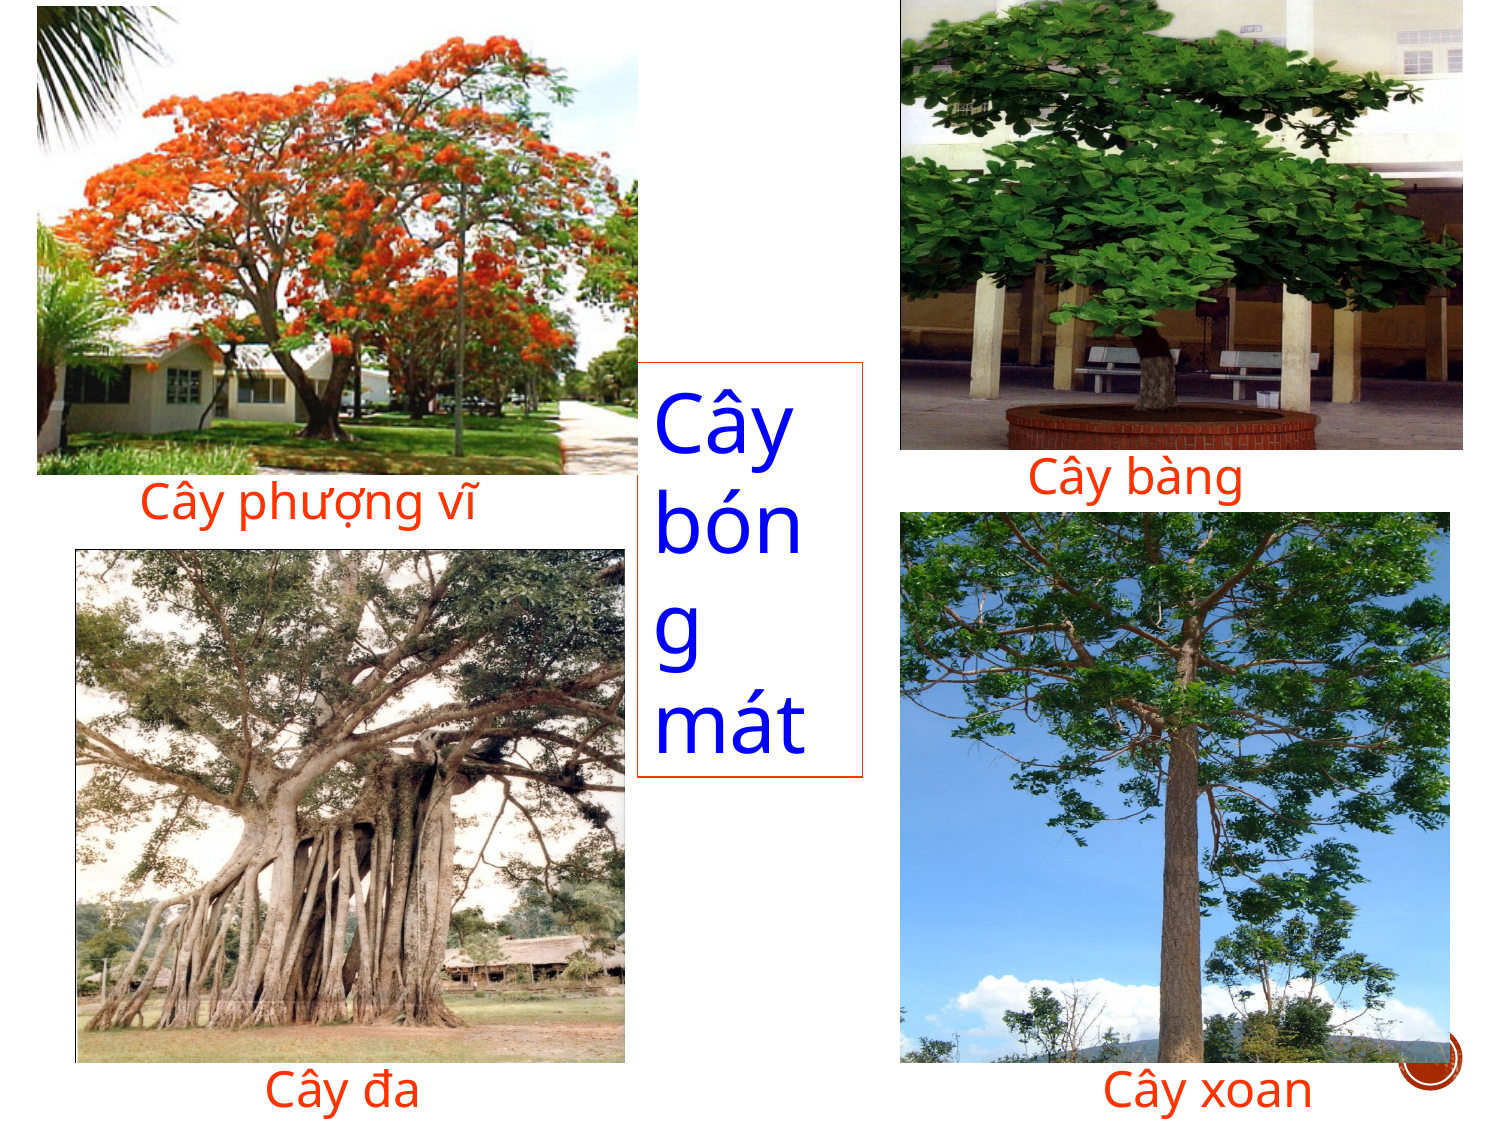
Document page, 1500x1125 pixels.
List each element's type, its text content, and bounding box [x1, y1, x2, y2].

text_box Cây đa [249, 1063, 463, 1125]
text_box Cây xoan [1087, 1063, 1338, 1125]
text_box Cây bàng [1012, 451, 1300, 511]
text_box Cây bóng mát [637, 362, 863, 778]
picture [75, 549, 625, 1063]
text_box Cây phượng vĩ [125, 476, 525, 538]
picture [900, 512, 1450, 1063]
picture [900, 0, 1463, 450]
picture [37, 6, 638, 475]
